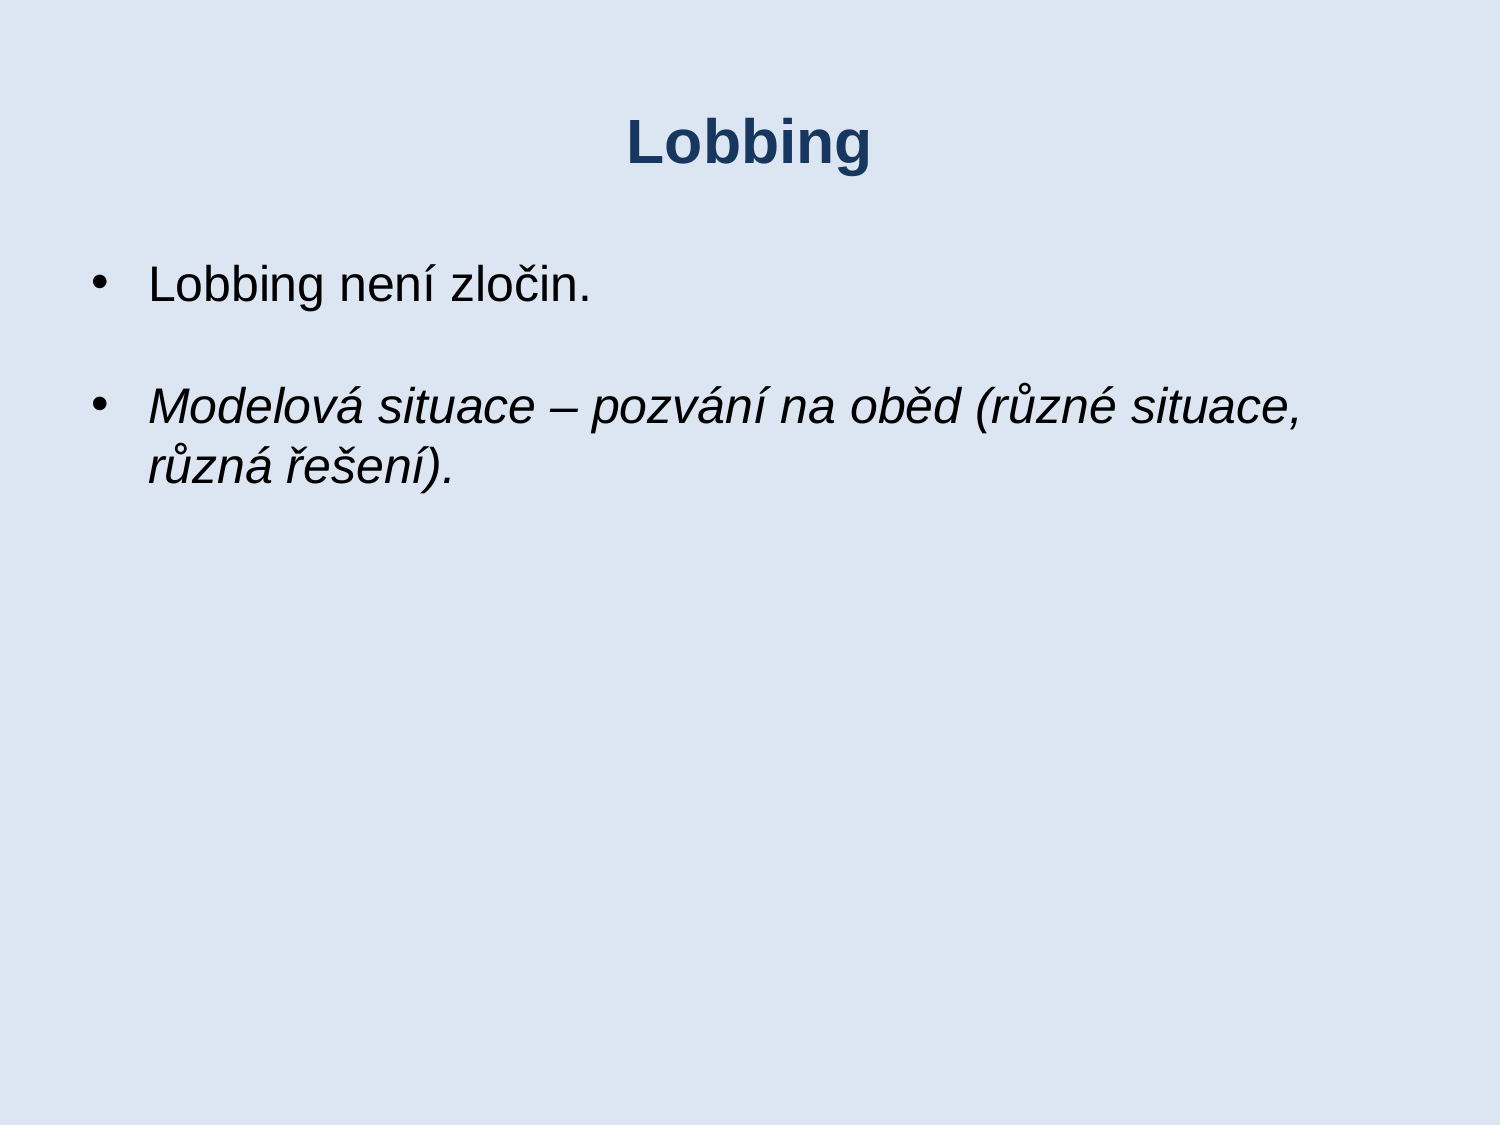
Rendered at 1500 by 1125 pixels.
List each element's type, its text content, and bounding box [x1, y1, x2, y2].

list Lobbing není zločin. Modelová situace – pozvání na oběd (různé situace, různá řešení). [76, 243, 1427, 986]
title Lobbing [75, 45, 1425, 233]
